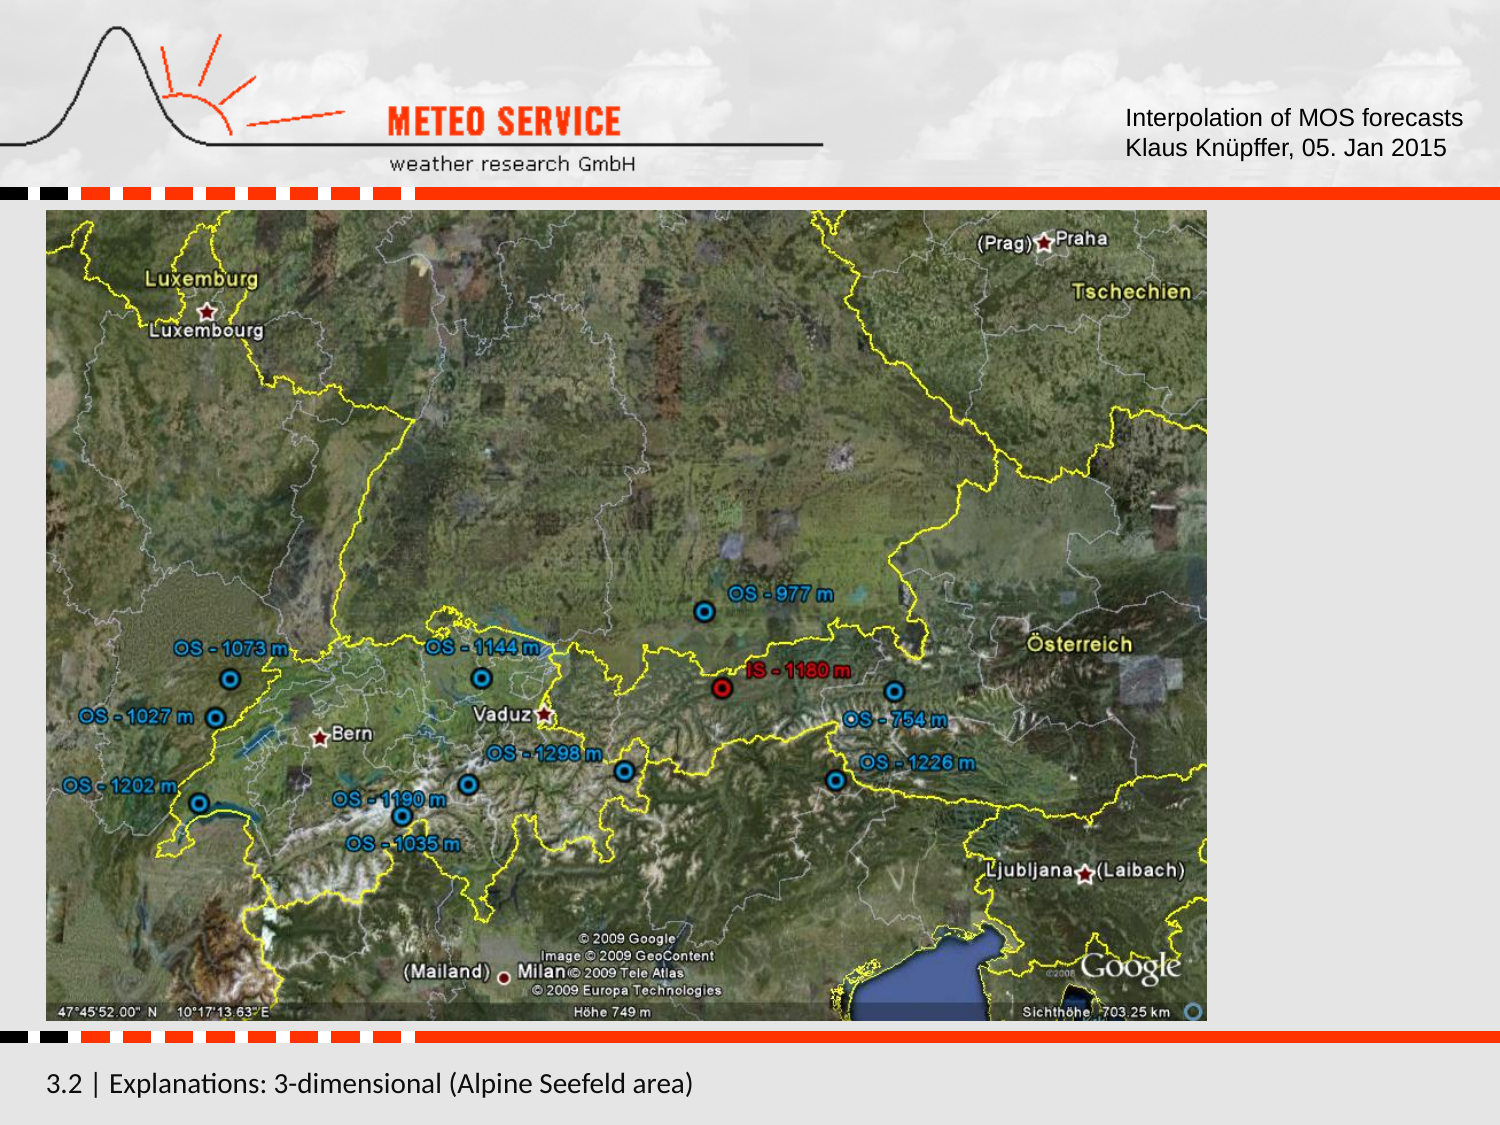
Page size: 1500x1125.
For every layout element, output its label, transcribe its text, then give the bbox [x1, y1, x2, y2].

picture [0, 1030, 1500, 1044]
picture [0, 0, 1500, 200]
picture [46, 210, 1208, 1021]
text_box 3.2 | Explanations: 3-dimensional (Alpine Seefeld area) [31, 1057, 710, 1107]
